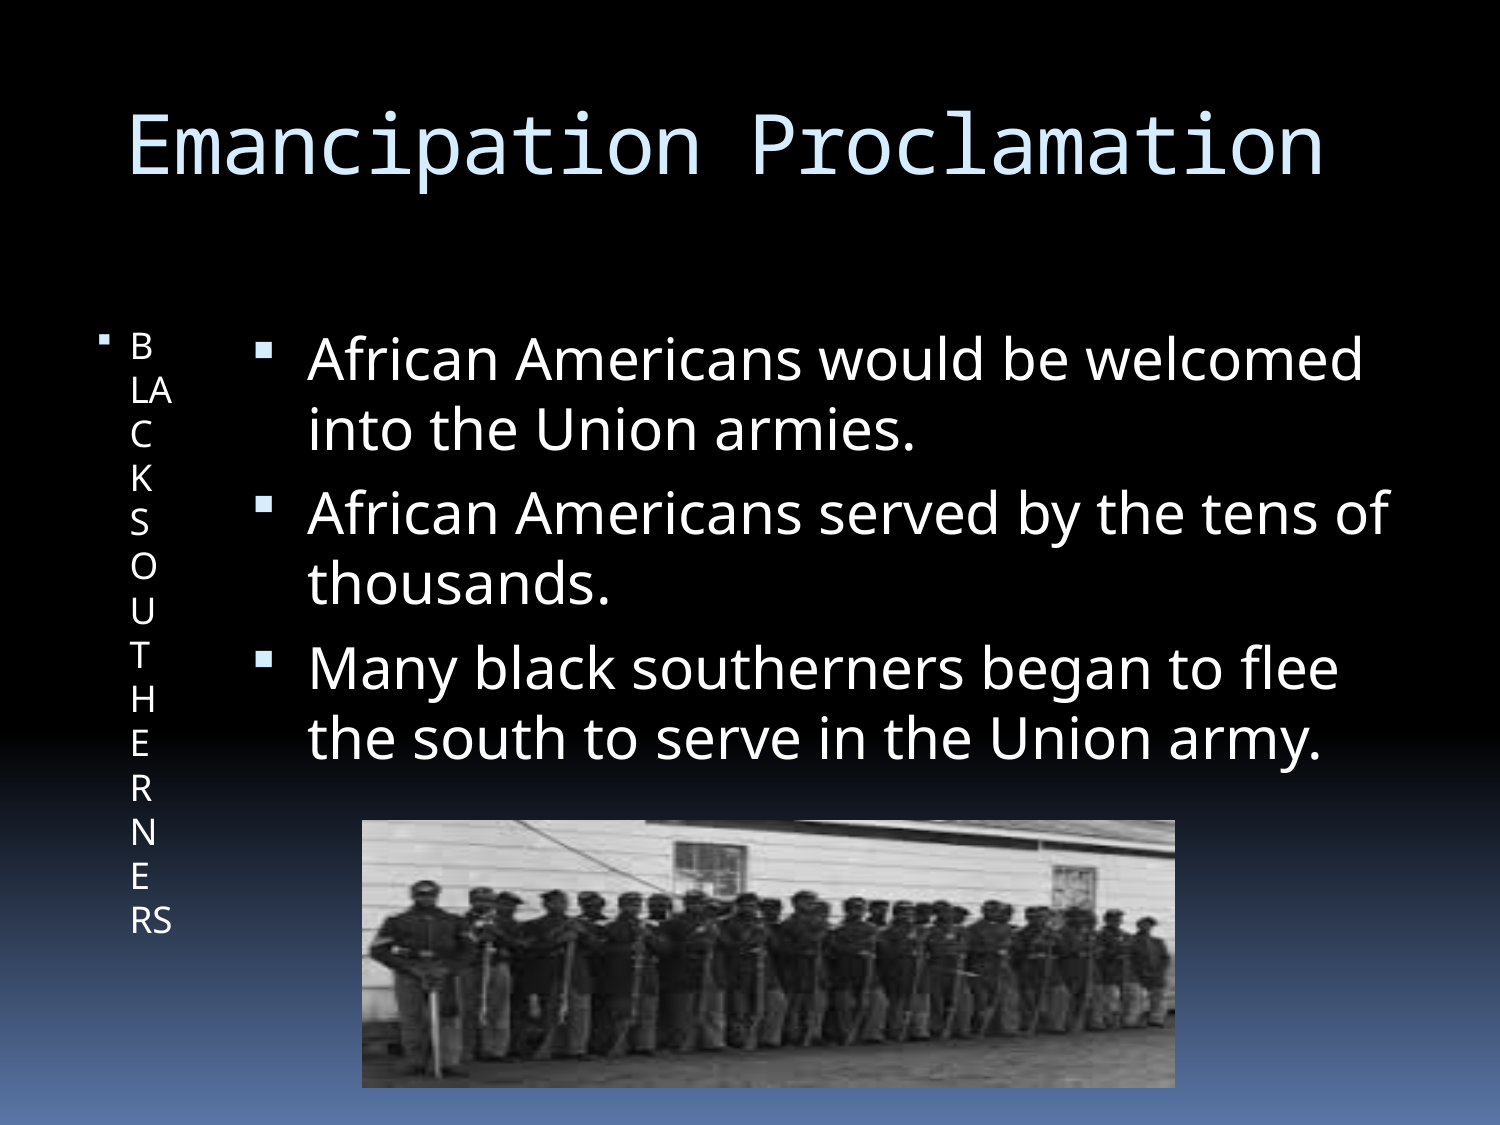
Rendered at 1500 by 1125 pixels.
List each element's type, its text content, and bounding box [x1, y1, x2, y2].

picture [361, 820, 1176, 1088]
list BLACK SOUTHERNERS [75, 314, 188, 1043]
title Emancipation Proclamation [75, 83, 1425, 234]
list African Americans would be welcomed into the Union armies. African Americans served by the tens of thousands. Many black southerners began to flee the south to serve in the Union army. [225, 314, 1425, 1043]
